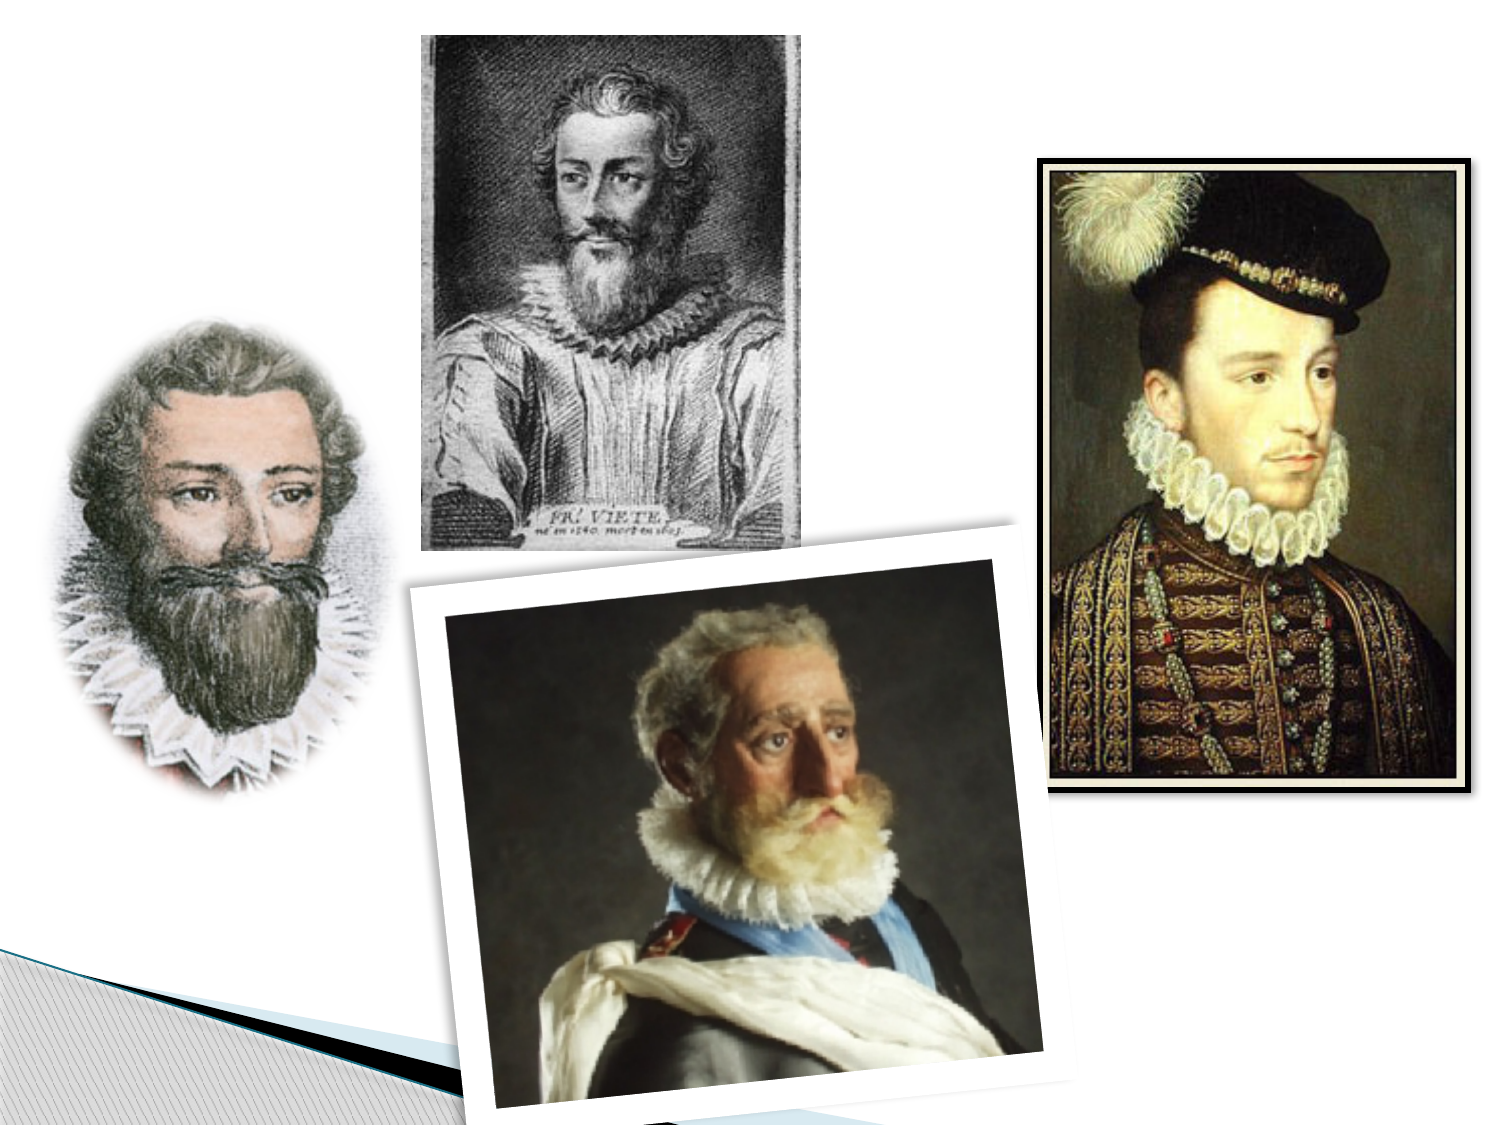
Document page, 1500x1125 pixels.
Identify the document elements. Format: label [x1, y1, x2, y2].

picture [421, 34, 802, 551]
picture [1042, 163, 1466, 787]
picture [34, 304, 406, 809]
picture [446, 560, 1043, 1108]
